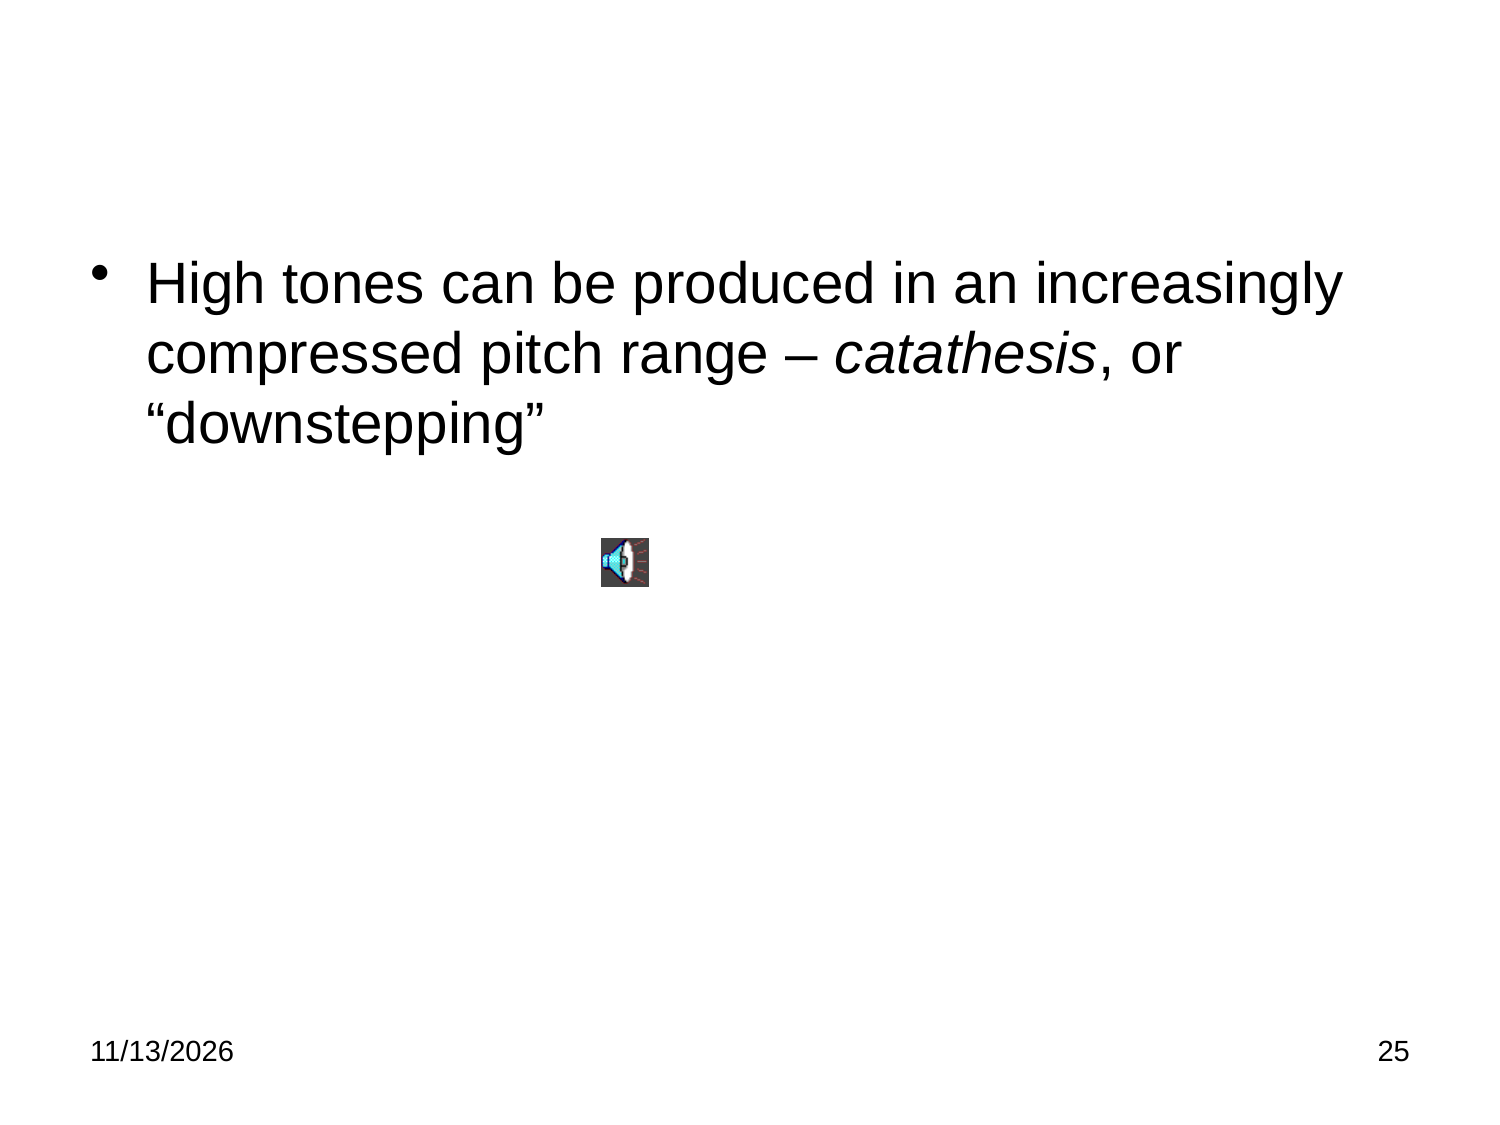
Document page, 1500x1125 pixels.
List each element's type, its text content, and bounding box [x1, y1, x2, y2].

picture [599, 537, 651, 588]
slide_number 25 [1074, 1024, 1425, 1103]
list High tones can be produced in an increasingly compressed pitch range – catathesis, or “downstepping” [75, 237, 1425, 1005]
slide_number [75, 1024, 425, 1103]
